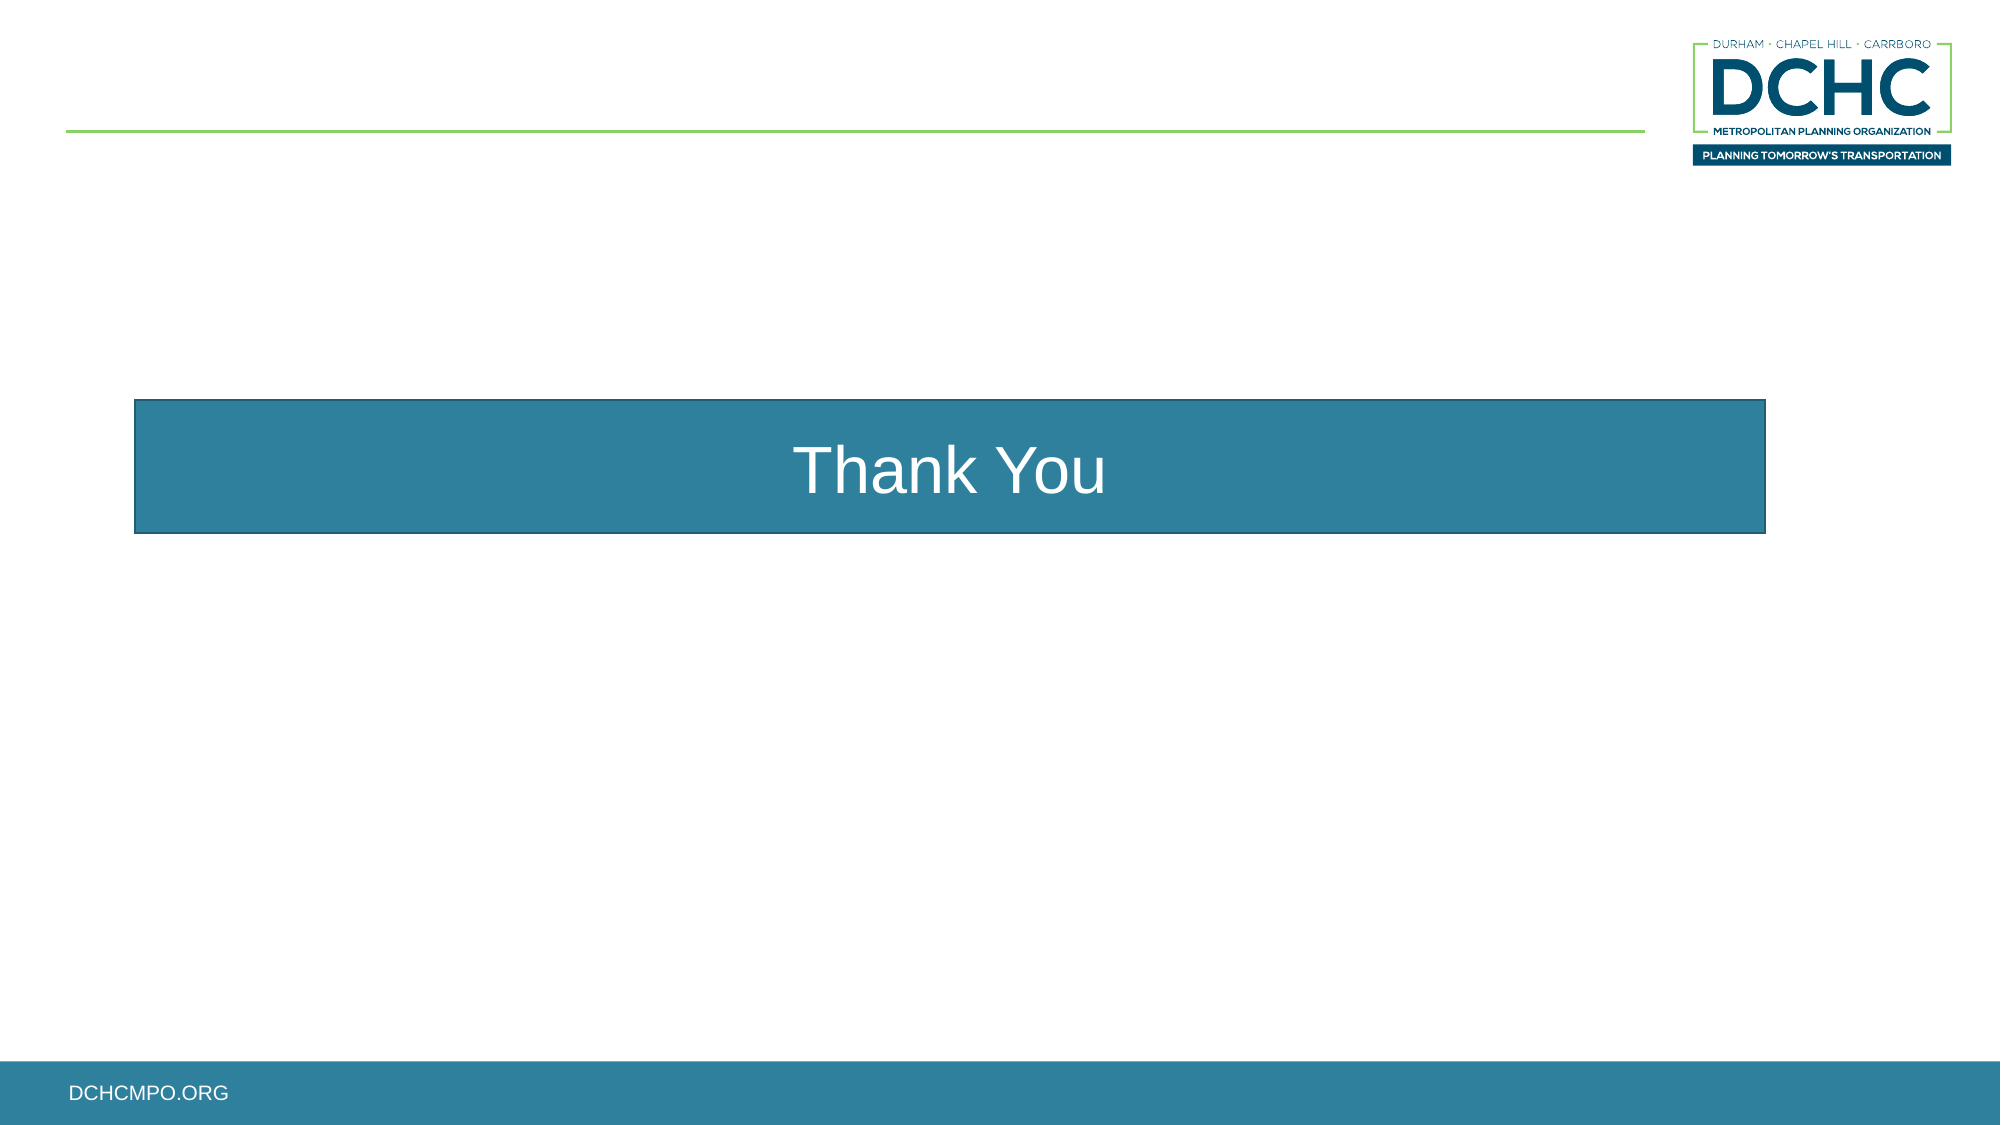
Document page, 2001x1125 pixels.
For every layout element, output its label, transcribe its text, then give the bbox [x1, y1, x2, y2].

picture [1828, 40, 1835, 49]
picture [1793, 40, 1809, 49]
picture [1817, 40, 1823, 49]
picture [1810, 40, 1816, 49]
picture [1713, 40, 1721, 49]
picture [1846, 40, 1852, 49]
picture [1753, 40, 1764, 49]
picture [1915, 40, 1931, 49]
picture [1785, 40, 1792, 49]
picture [1746, 42, 1753, 49]
picture [1839, 40, 1845, 49]
picture [1864, 40, 1880, 49]
text_box Thank You [134, 399, 1766, 534]
picture [1897, 40, 1904, 49]
picture [1730, 40, 1745, 49]
picture [1722, 40, 1729, 49]
picture [1905, 40, 1914, 49]
picture [1776, 40, 1784, 49]
picture [1881, 42, 1888, 49]
picture [1889, 40, 1896, 49]
